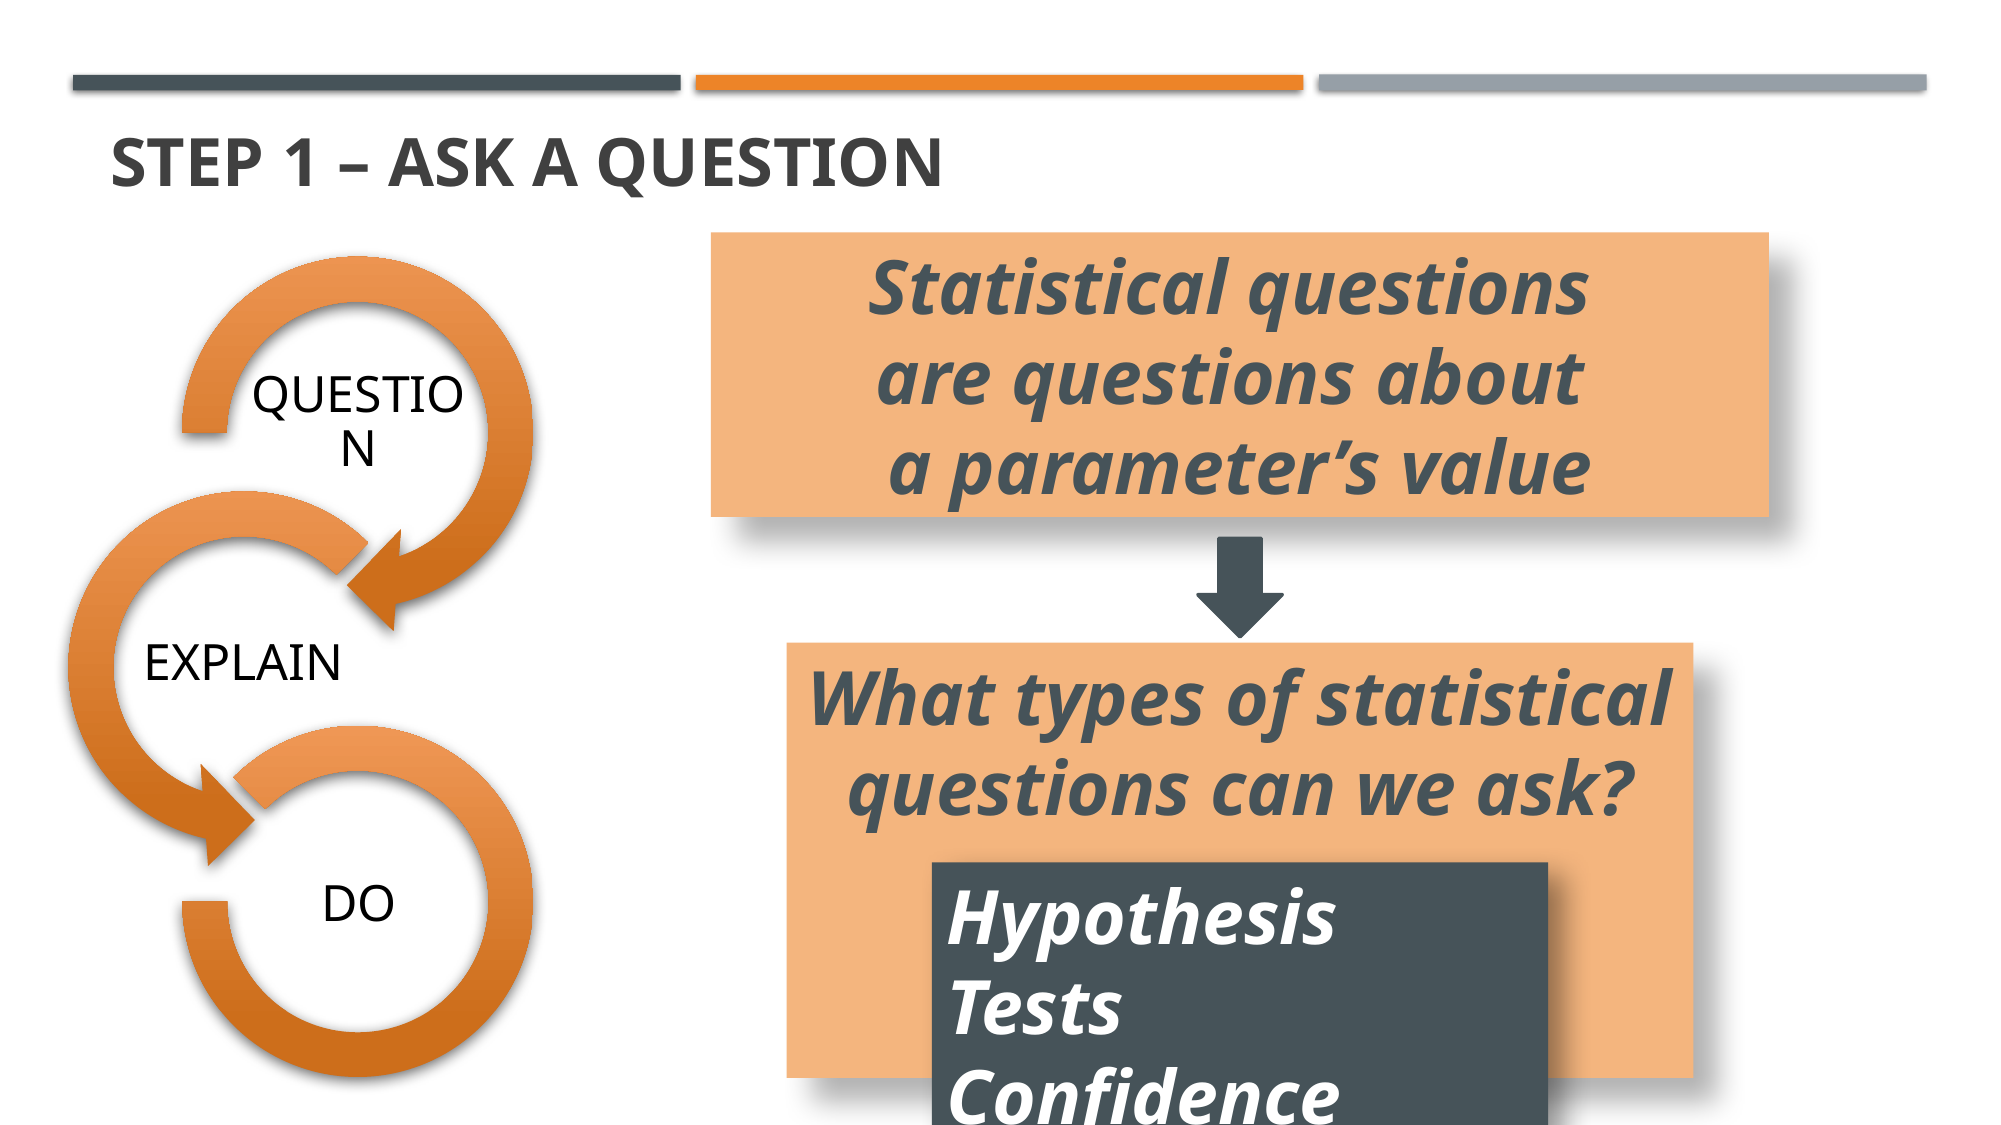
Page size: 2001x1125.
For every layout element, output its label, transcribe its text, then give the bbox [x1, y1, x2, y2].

text_box [182, 725, 534, 1078]
text_box Statistical questions are questions about a parameter’s value [710, 232, 1769, 517]
text_box EXPLAIN [127, 606, 360, 722]
text_box STEP 1 – ASK A QUESTION [95, 112, 1905, 275]
text_box Hypothesis Tests Confidence Intervals [931, 862, 1549, 1125]
text_box [1196, 536, 1284, 639]
text_box QUESTION [243, 365, 475, 482]
text_box [181, 256, 534, 632]
text_box DO [243, 847, 475, 963]
text_box [68, 491, 369, 867]
text_box What types of statistical questions can we ask? [786, 642, 1694, 1078]
